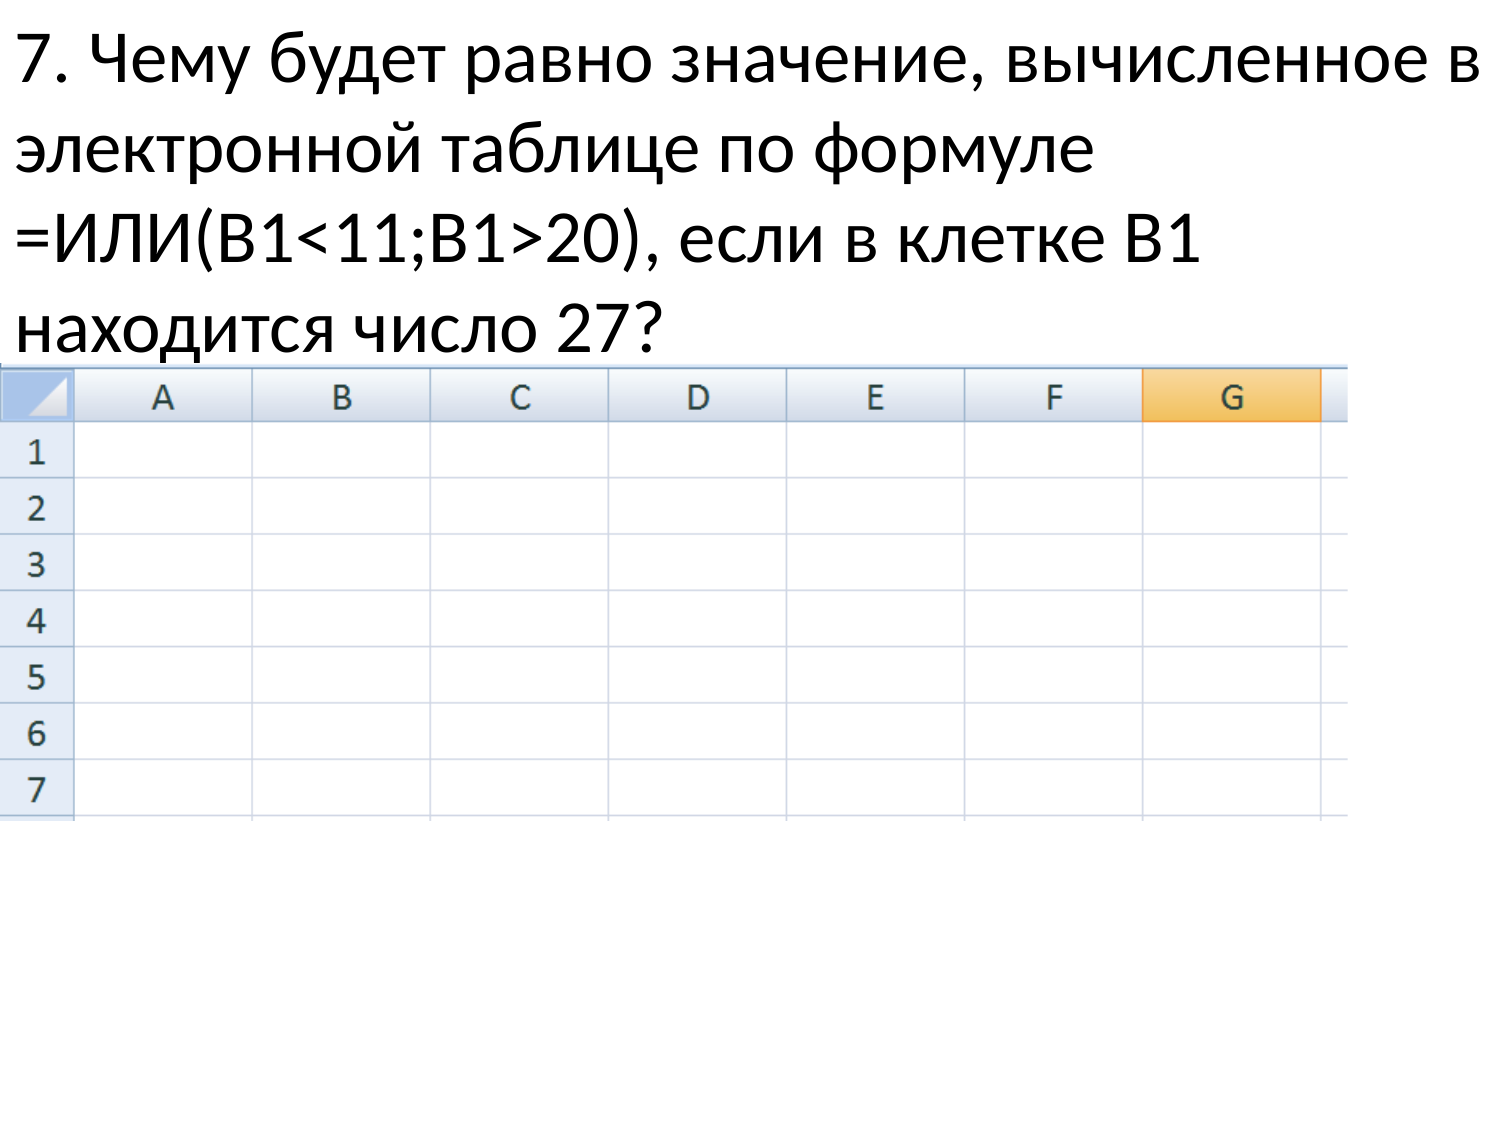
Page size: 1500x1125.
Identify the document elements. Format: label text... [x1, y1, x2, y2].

picture [0, 363, 1348, 821]
text_box 7. Чему будет равно значение, вычисленное в электронной таблице по формуле =ИЛИ(В1<11;B1>20), если в клетке В1 находится число 27? [0, 0, 1500, 375]
